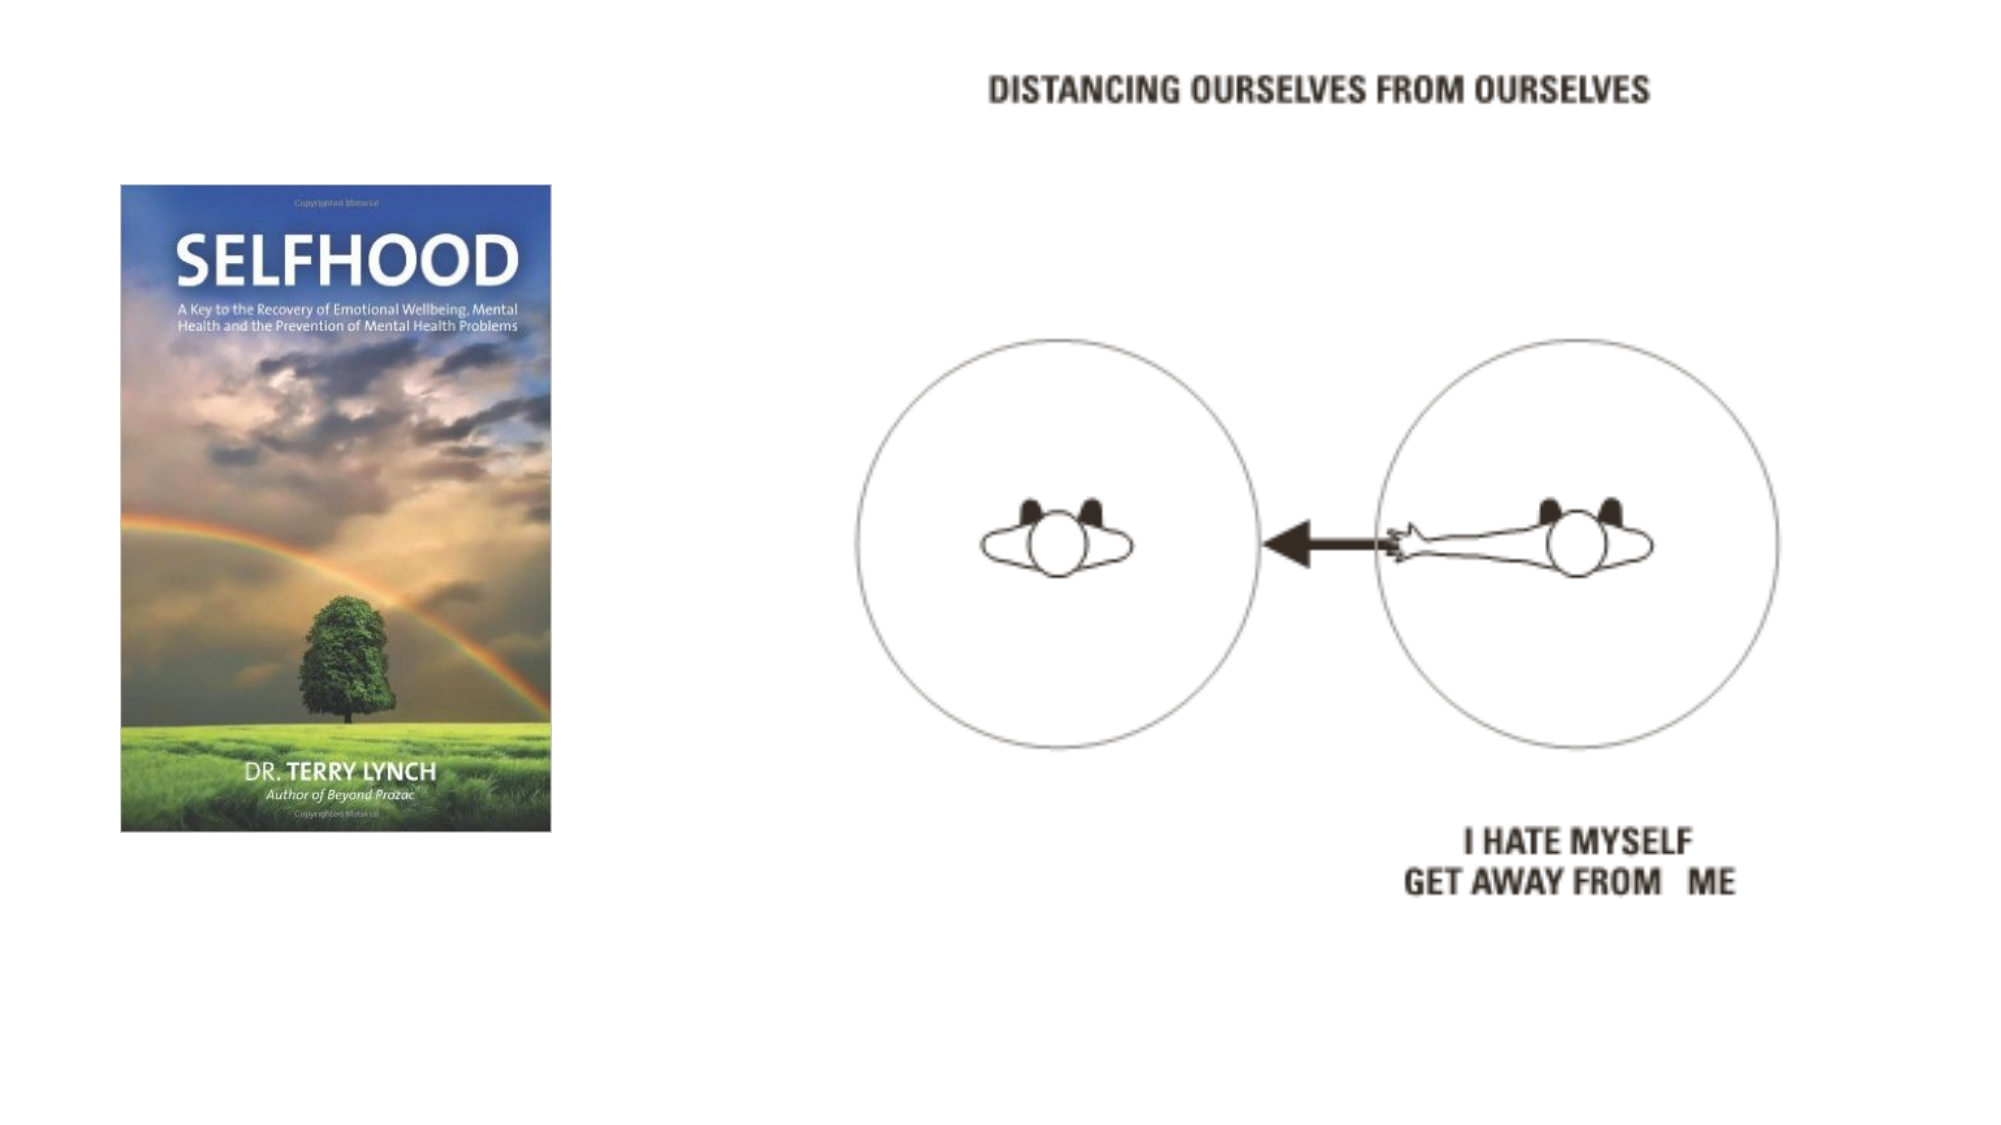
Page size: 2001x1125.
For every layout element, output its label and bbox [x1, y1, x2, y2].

picture [797, 36, 1838, 1091]
picture [120, 184, 552, 833]
